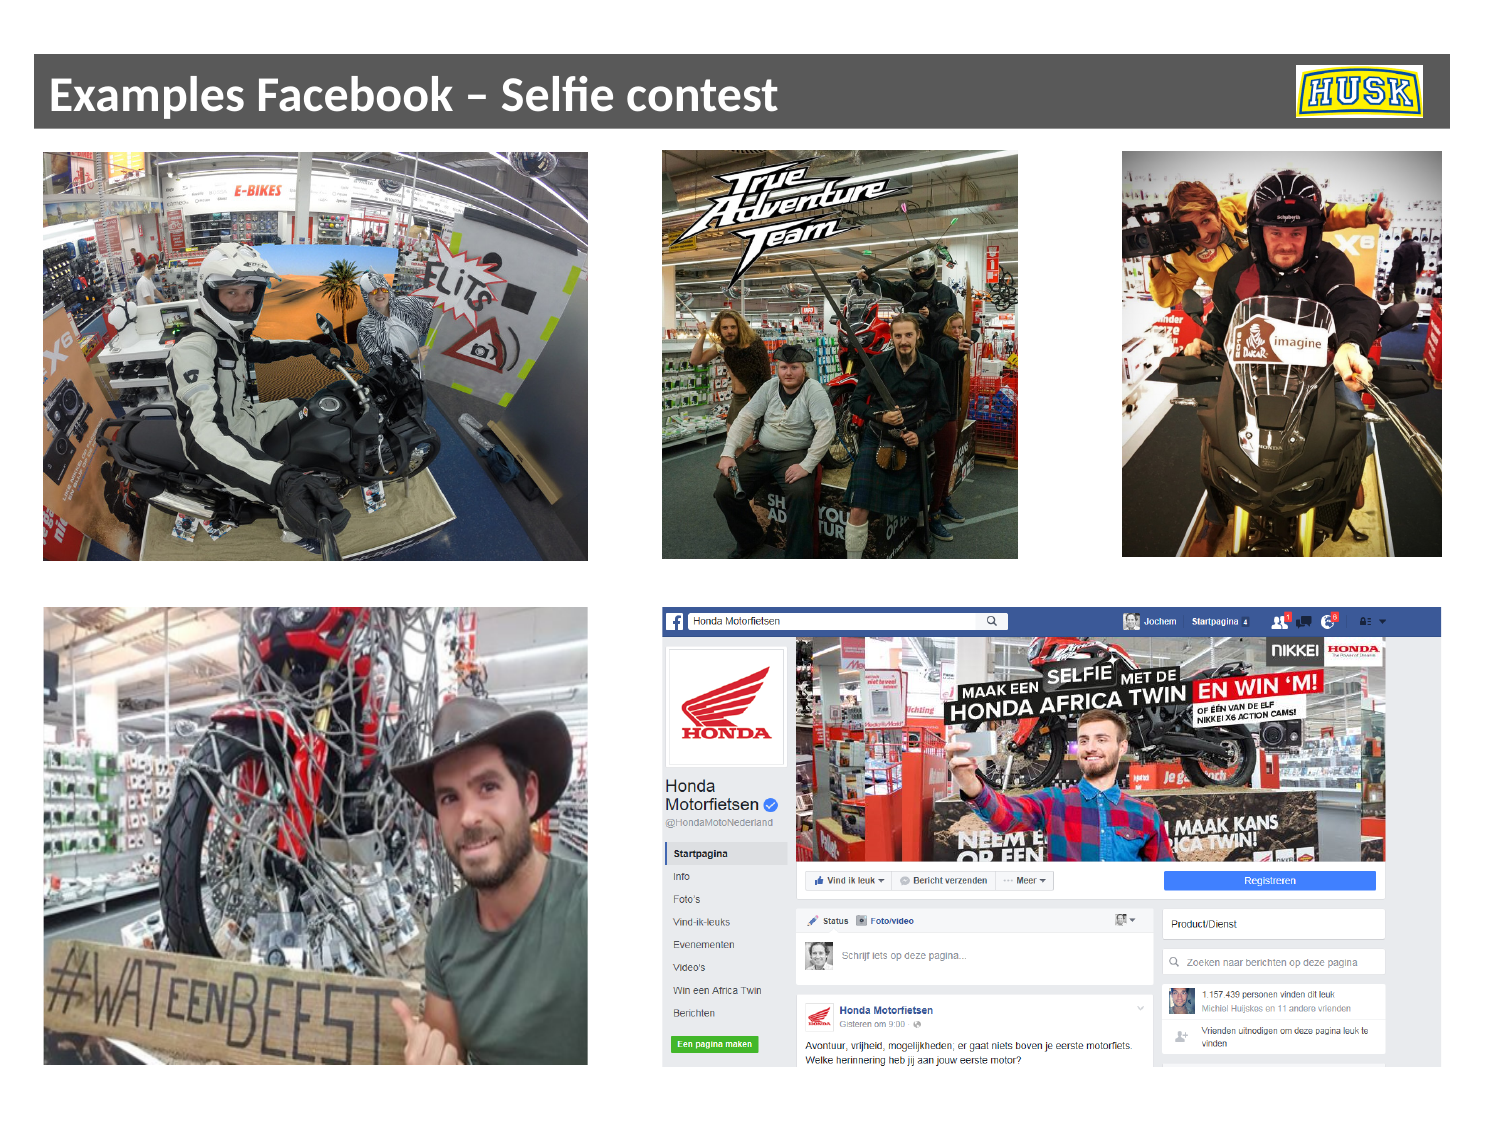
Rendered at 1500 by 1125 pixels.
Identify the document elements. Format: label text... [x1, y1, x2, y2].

picture [662, 149, 1018, 559]
picture [43, 151, 588, 561]
picture [43, 607, 588, 1065]
text_box Examples Facebook – Selfie contest [34, 54, 1450, 129]
picture [662, 607, 1442, 1068]
picture [1295, 65, 1424, 119]
picture [1122, 151, 1442, 558]
